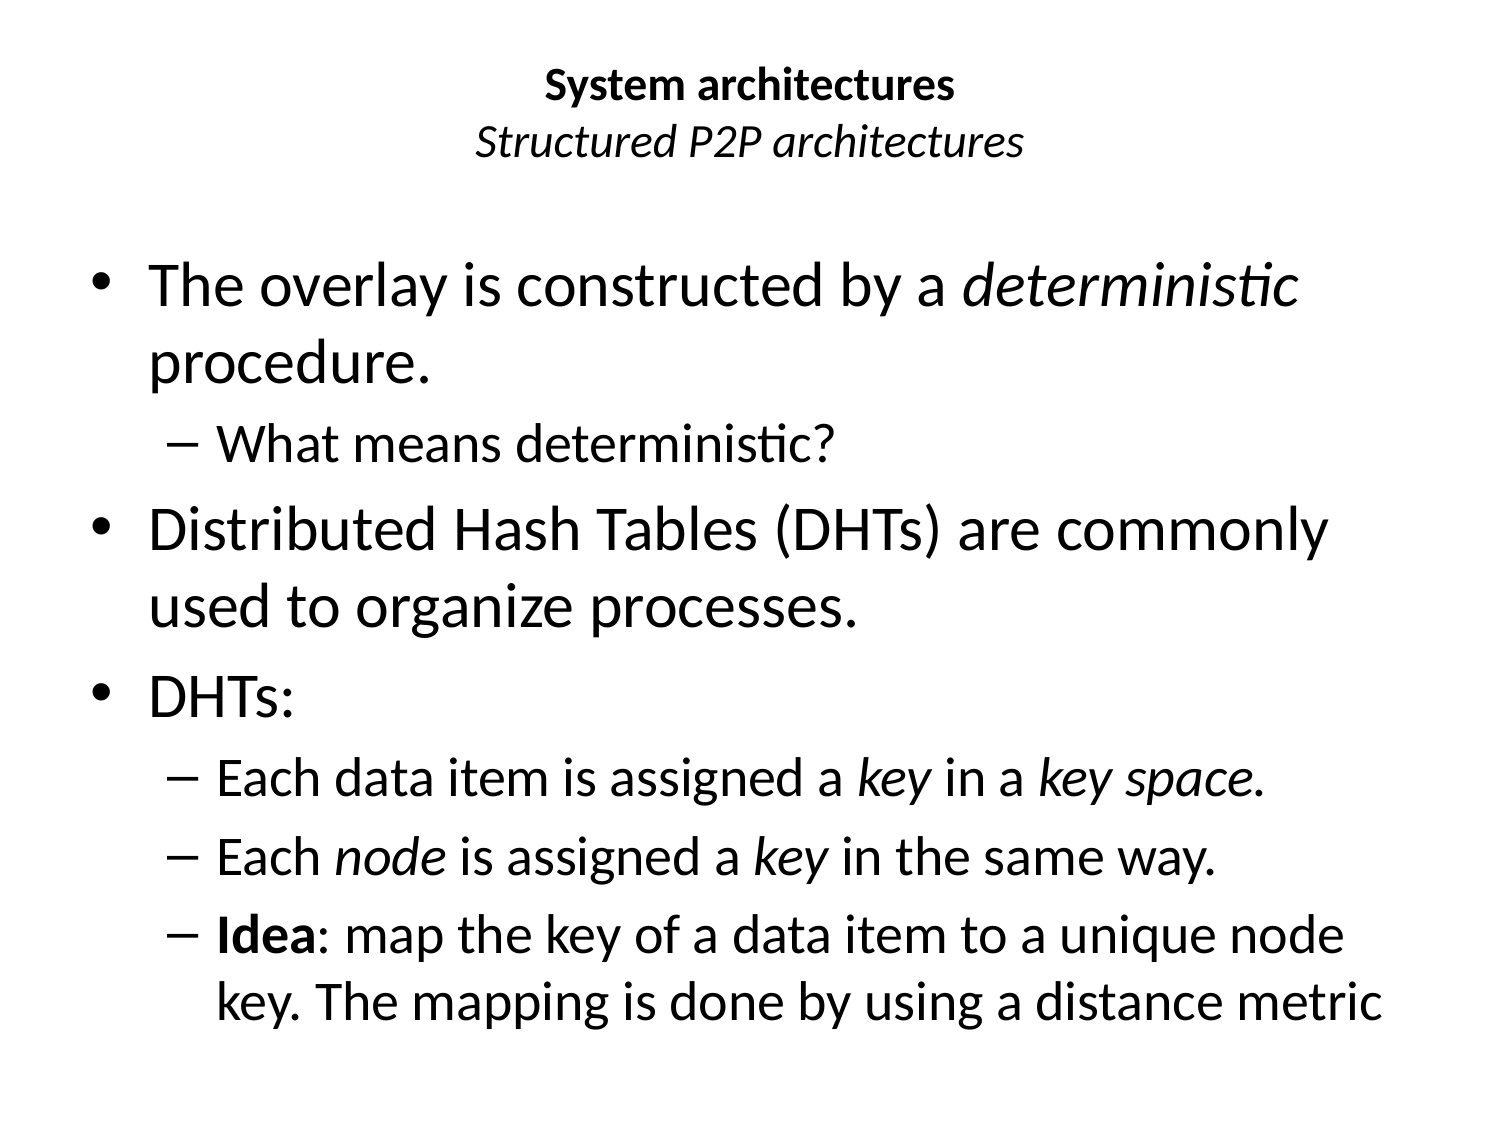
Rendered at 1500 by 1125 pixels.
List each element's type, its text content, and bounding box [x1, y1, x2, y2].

title System architectures Structured P2P architectures [75, 45, 1425, 233]
list The overlay is constructed by a deterministic procedure. What means deterministic? Distributed Hash Tables (DHTs) are commonly used to organize processes. DHTs: Each data item is assigned a key in a key space. Each node is assigned a key in the same way. Idea: map the key of a data item to a unique node key. The mapping is done by using a distance metric [75, 234, 1425, 1056]
